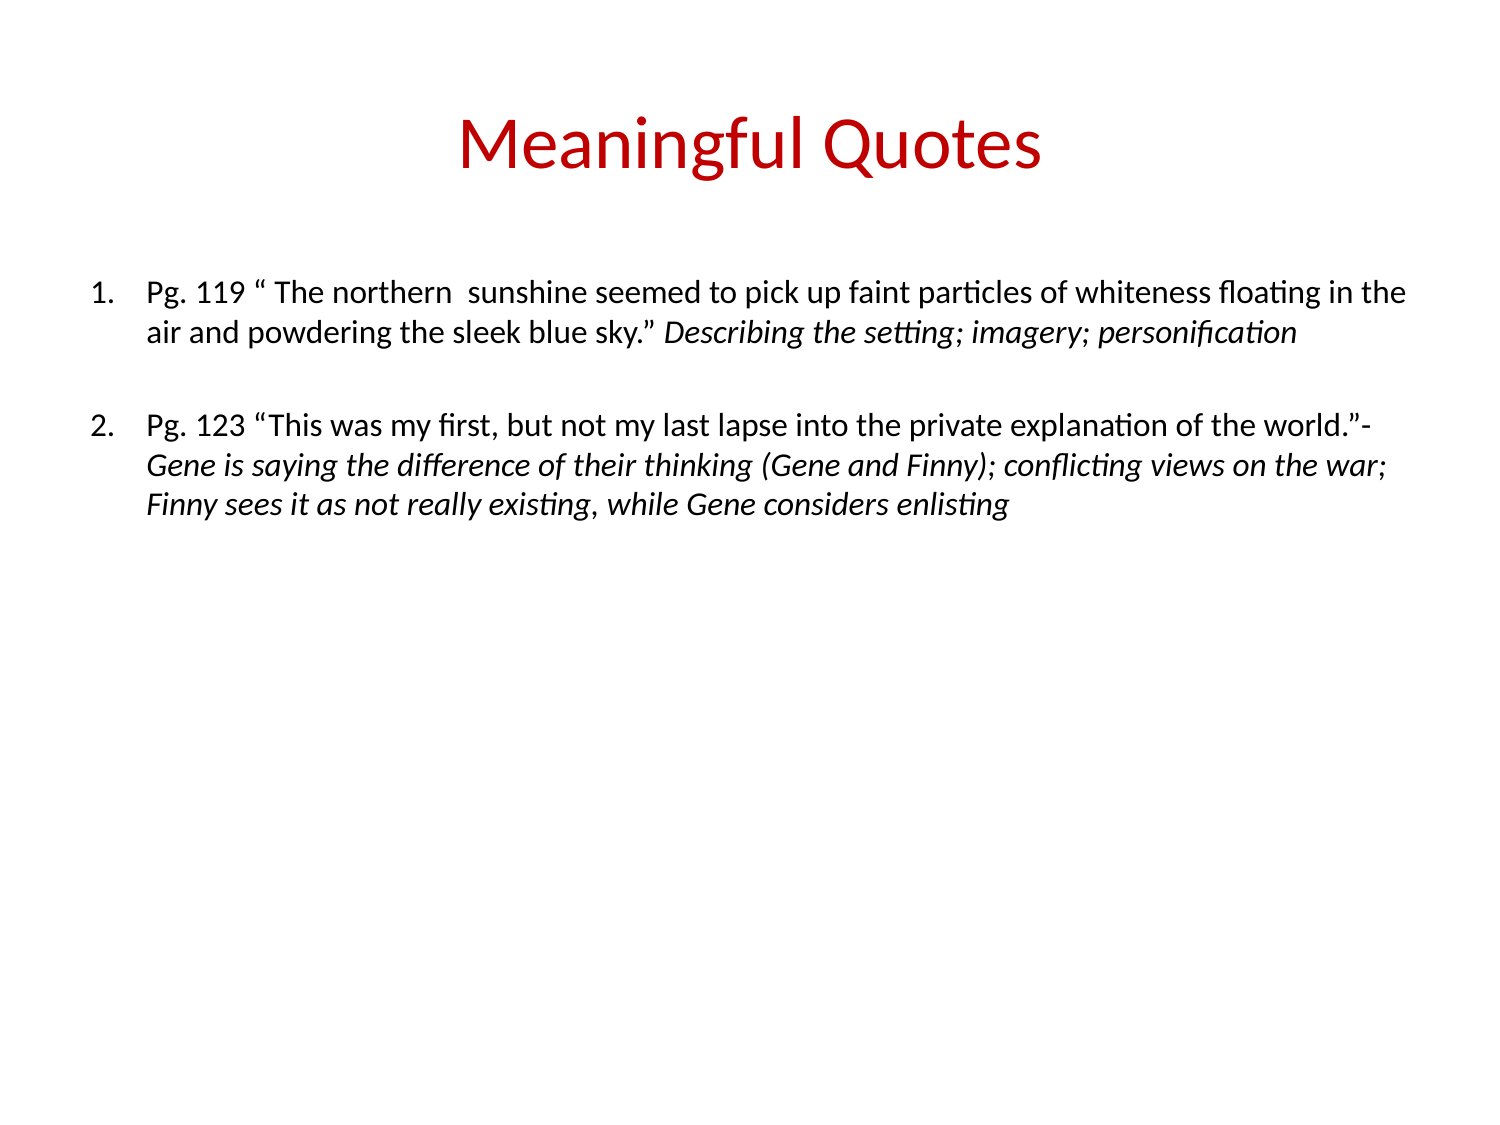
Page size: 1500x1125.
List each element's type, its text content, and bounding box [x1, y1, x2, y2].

title Meaningful Quotes [75, 45, 1425, 233]
list Pg. 119 “ The northern sunshine seemed to pick up faint particles of whiteness floating in the air and powdering the sleek blue sky.” Describing the setting; imagery; personification Pg. 123 “This was my first, but not my last lapse into the private explanation of the world.”-Gene is saying the difference of their thinking (Gene and Finny); conflicting views on the war; Finny sees it as not really existing, while Gene considers enlisting [75, 262, 1425, 1005]
